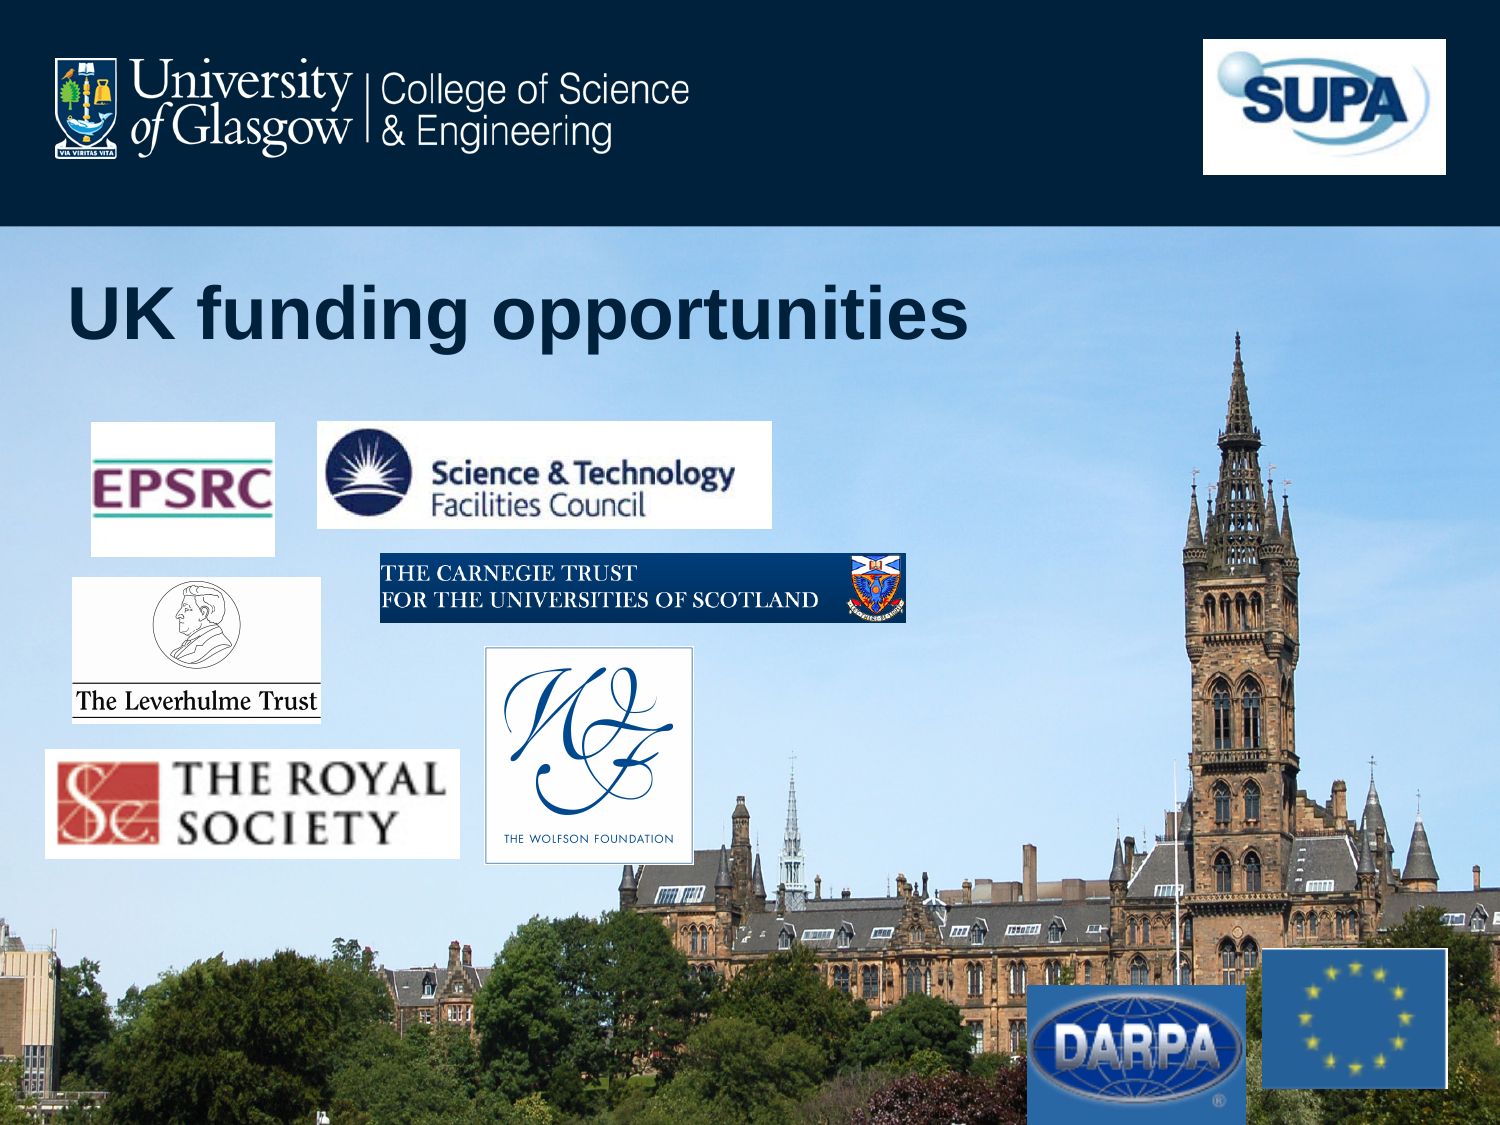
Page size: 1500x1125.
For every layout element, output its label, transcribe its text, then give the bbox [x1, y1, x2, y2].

picture [1203, 39, 1447, 176]
title UK funding opportunities [67, 241, 1259, 415]
picture [54, 57, 689, 161]
picture [0, 227, 1500, 1125]
